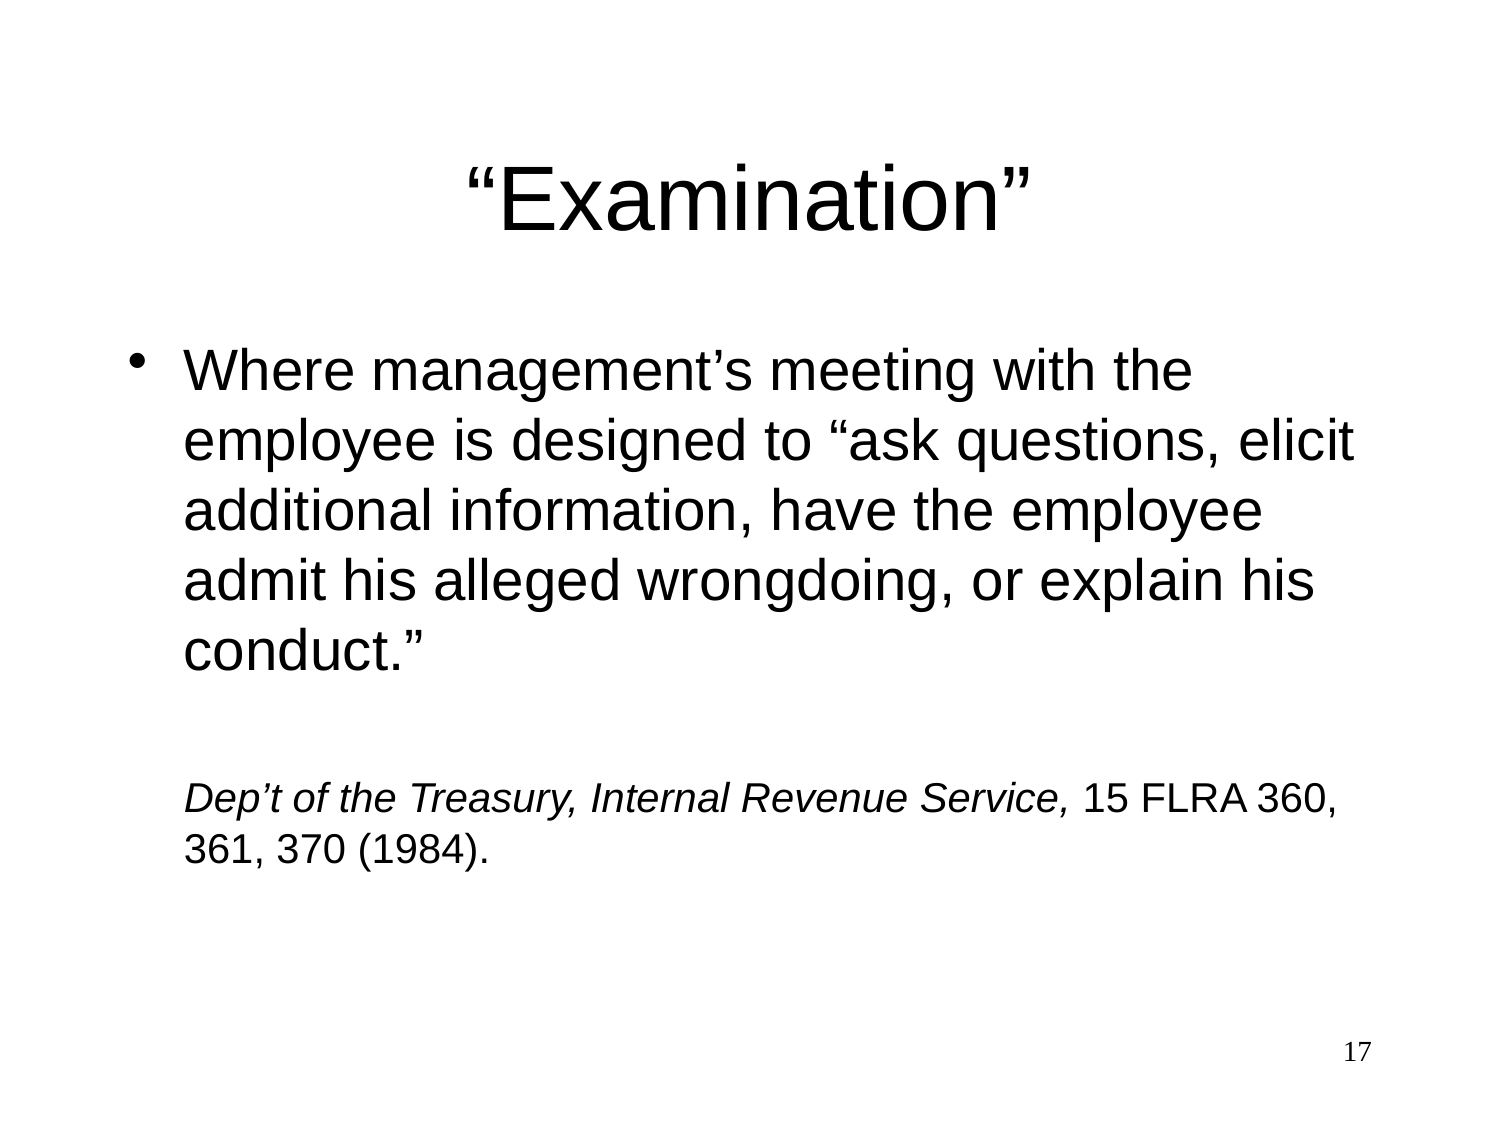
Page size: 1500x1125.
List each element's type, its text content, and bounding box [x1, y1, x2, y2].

title “Examination” [112, 99, 1388, 288]
list Where management’s meeting with the employee is designed to “ask questions, elicit additional information, have the employee admit his alleged wrongdoing, or explain his conduct.” Dep’t of the Treasury, Internal Revenue Service, 15 FLRA 360, 361, 370 (1984). [112, 324, 1388, 1001]
slide_number 17 [1074, 1024, 1388, 1101]
